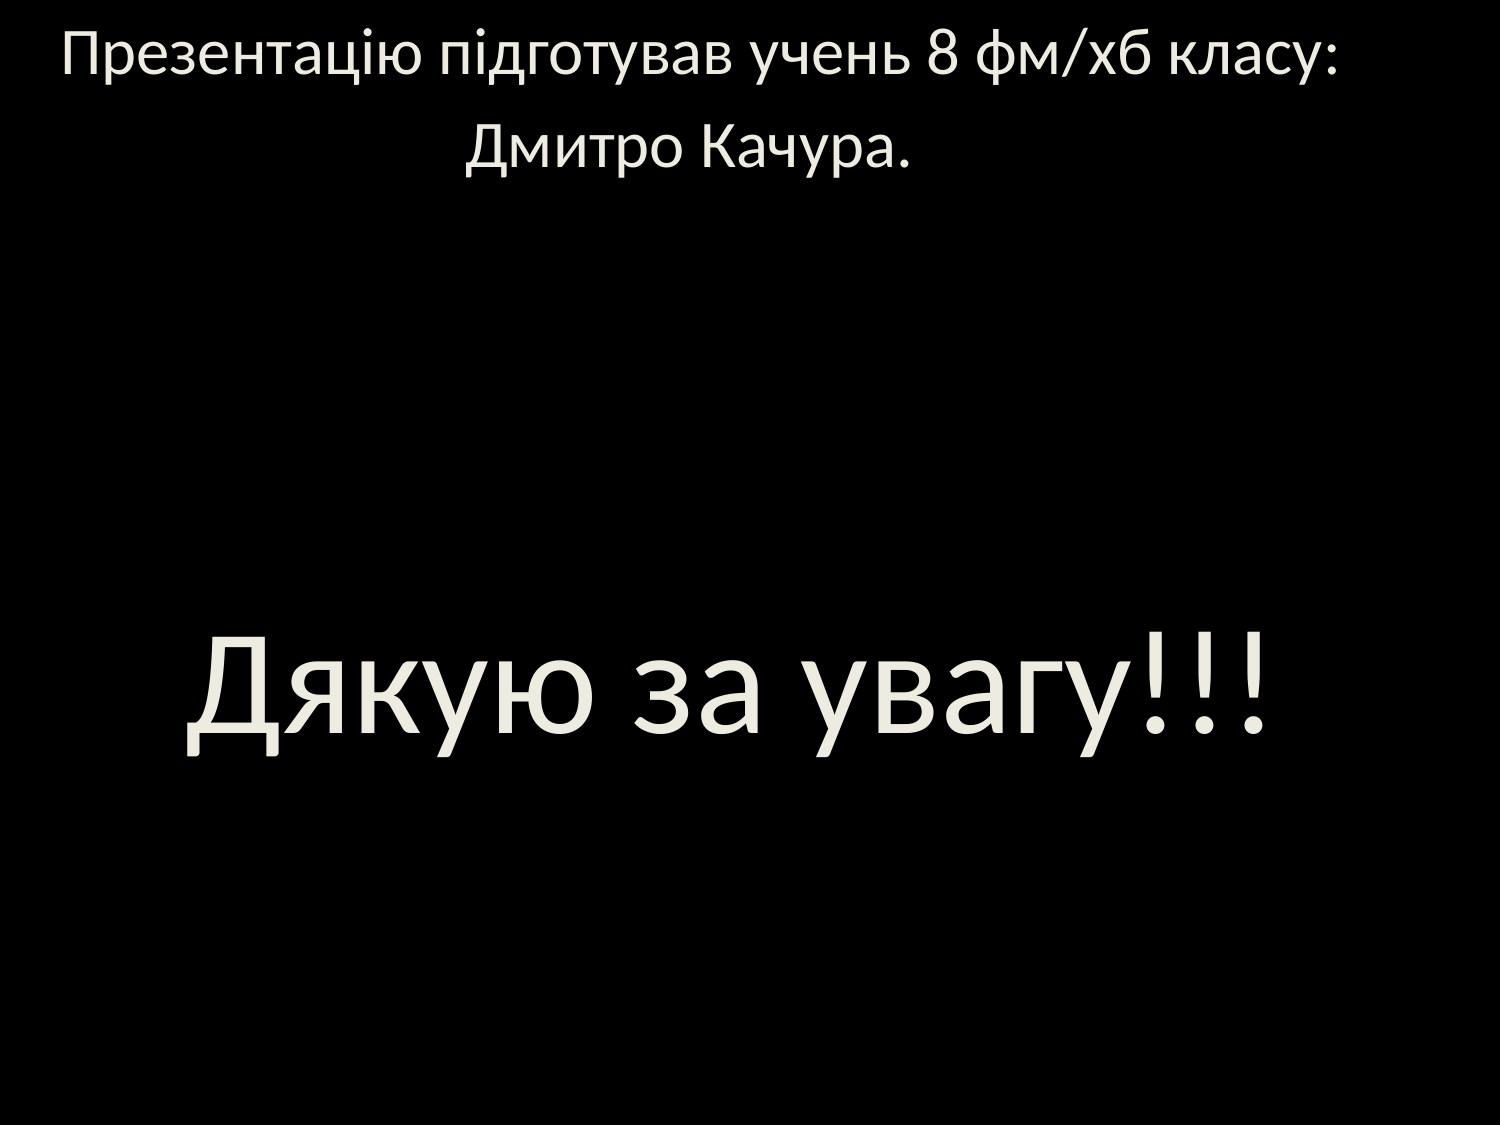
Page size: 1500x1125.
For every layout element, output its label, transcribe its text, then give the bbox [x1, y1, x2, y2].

list Презентацію підготував учень 8 фм/хб класу: Дмитро Качура. Дякую за увагу!!! [0, 0, 1500, 1125]
